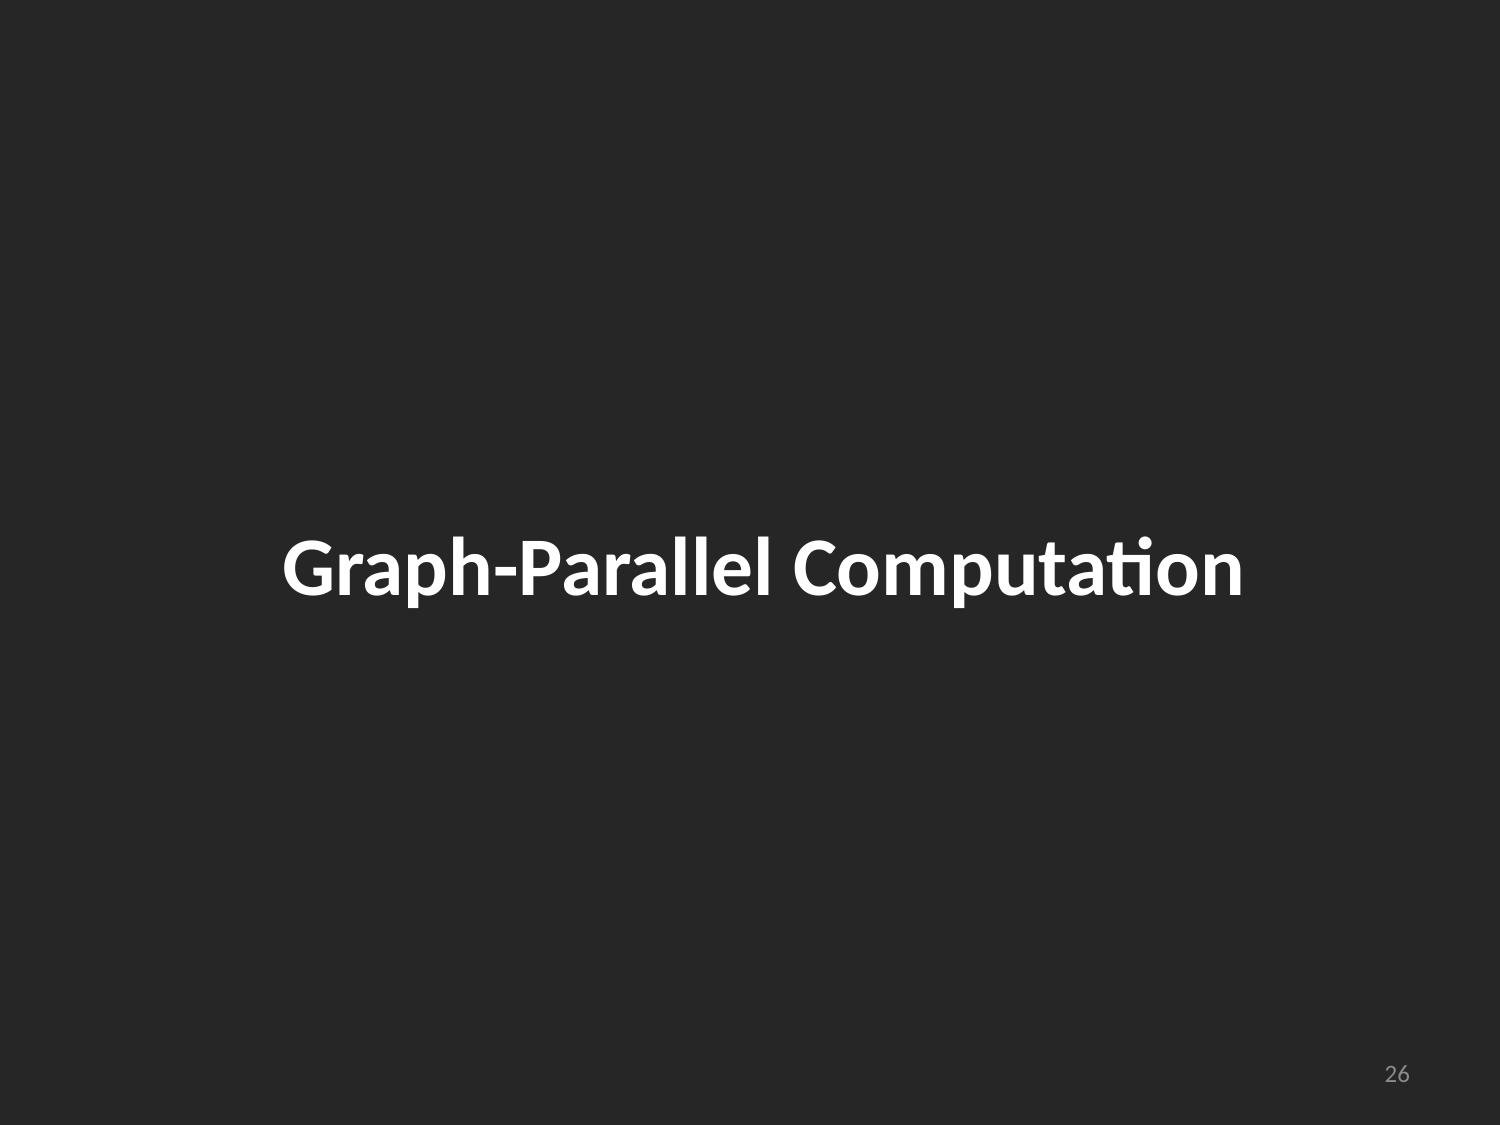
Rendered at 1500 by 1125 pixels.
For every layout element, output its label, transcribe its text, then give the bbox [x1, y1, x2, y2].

title Graph-Parallel Computation [126, 466, 1402, 659]
slide_number 26 [1074, 1042, 1425, 1103]
